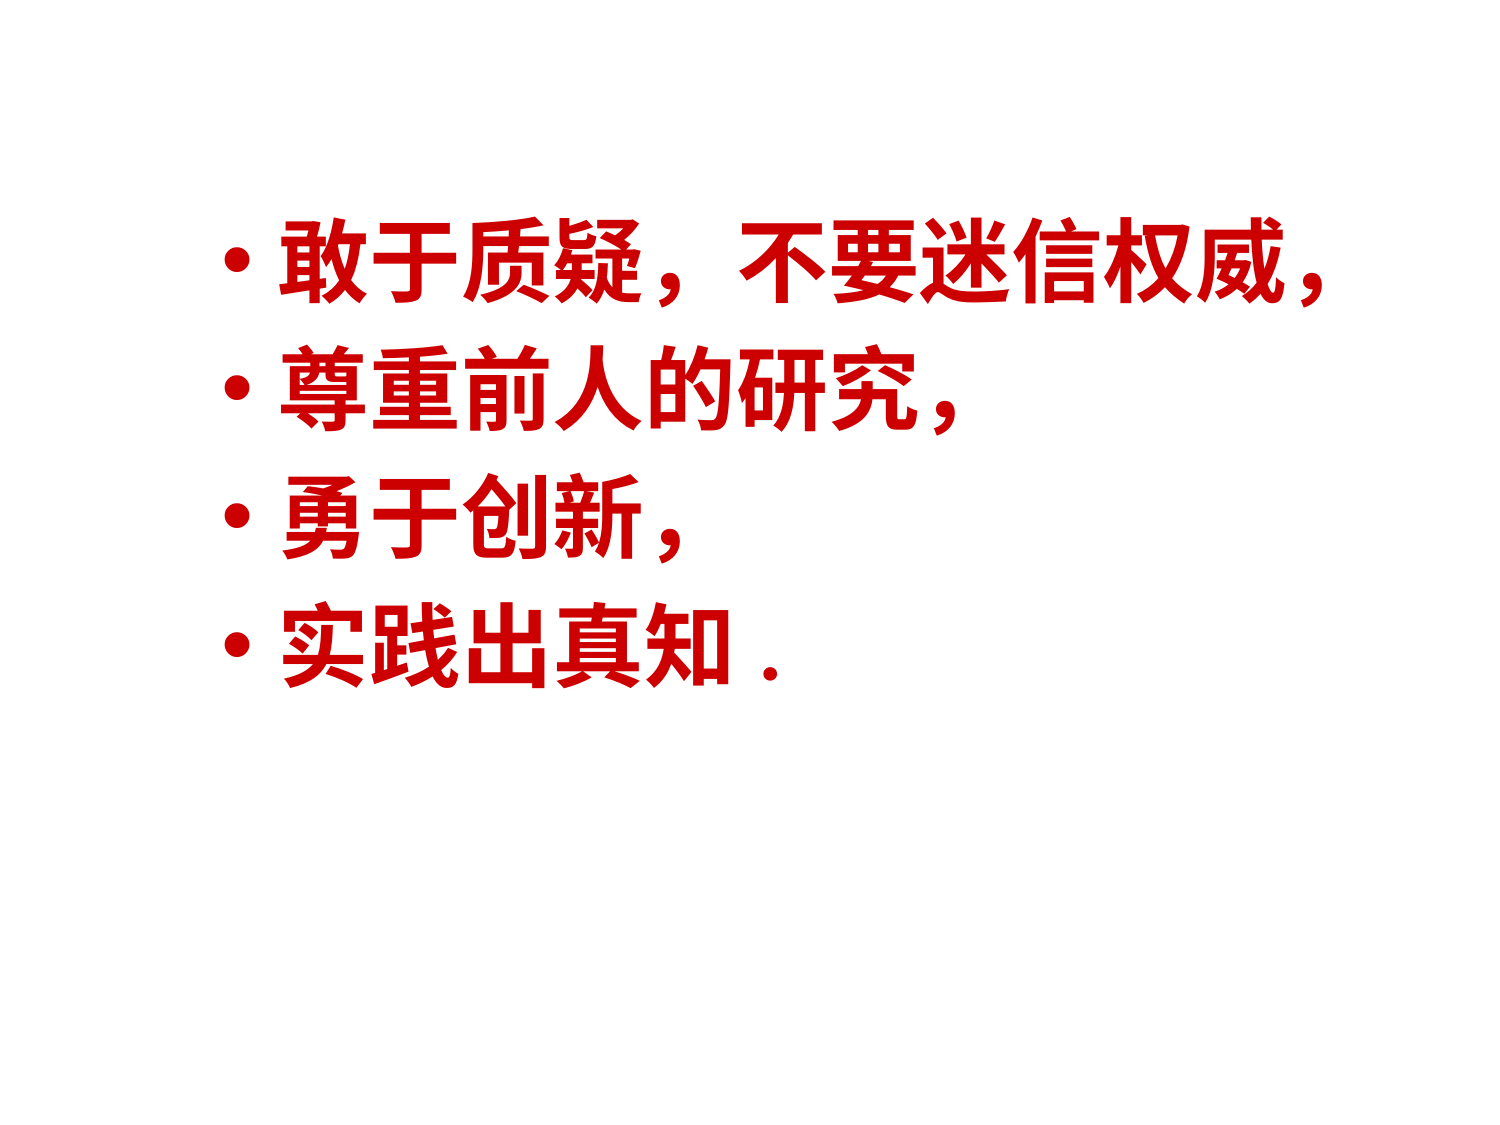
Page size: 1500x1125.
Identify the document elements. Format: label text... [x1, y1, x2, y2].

text_box 敢于质疑，不要迷信权威， 尊重前人的研究， 勇于创新， 实践出真知. [206, 196, 1353, 929]
